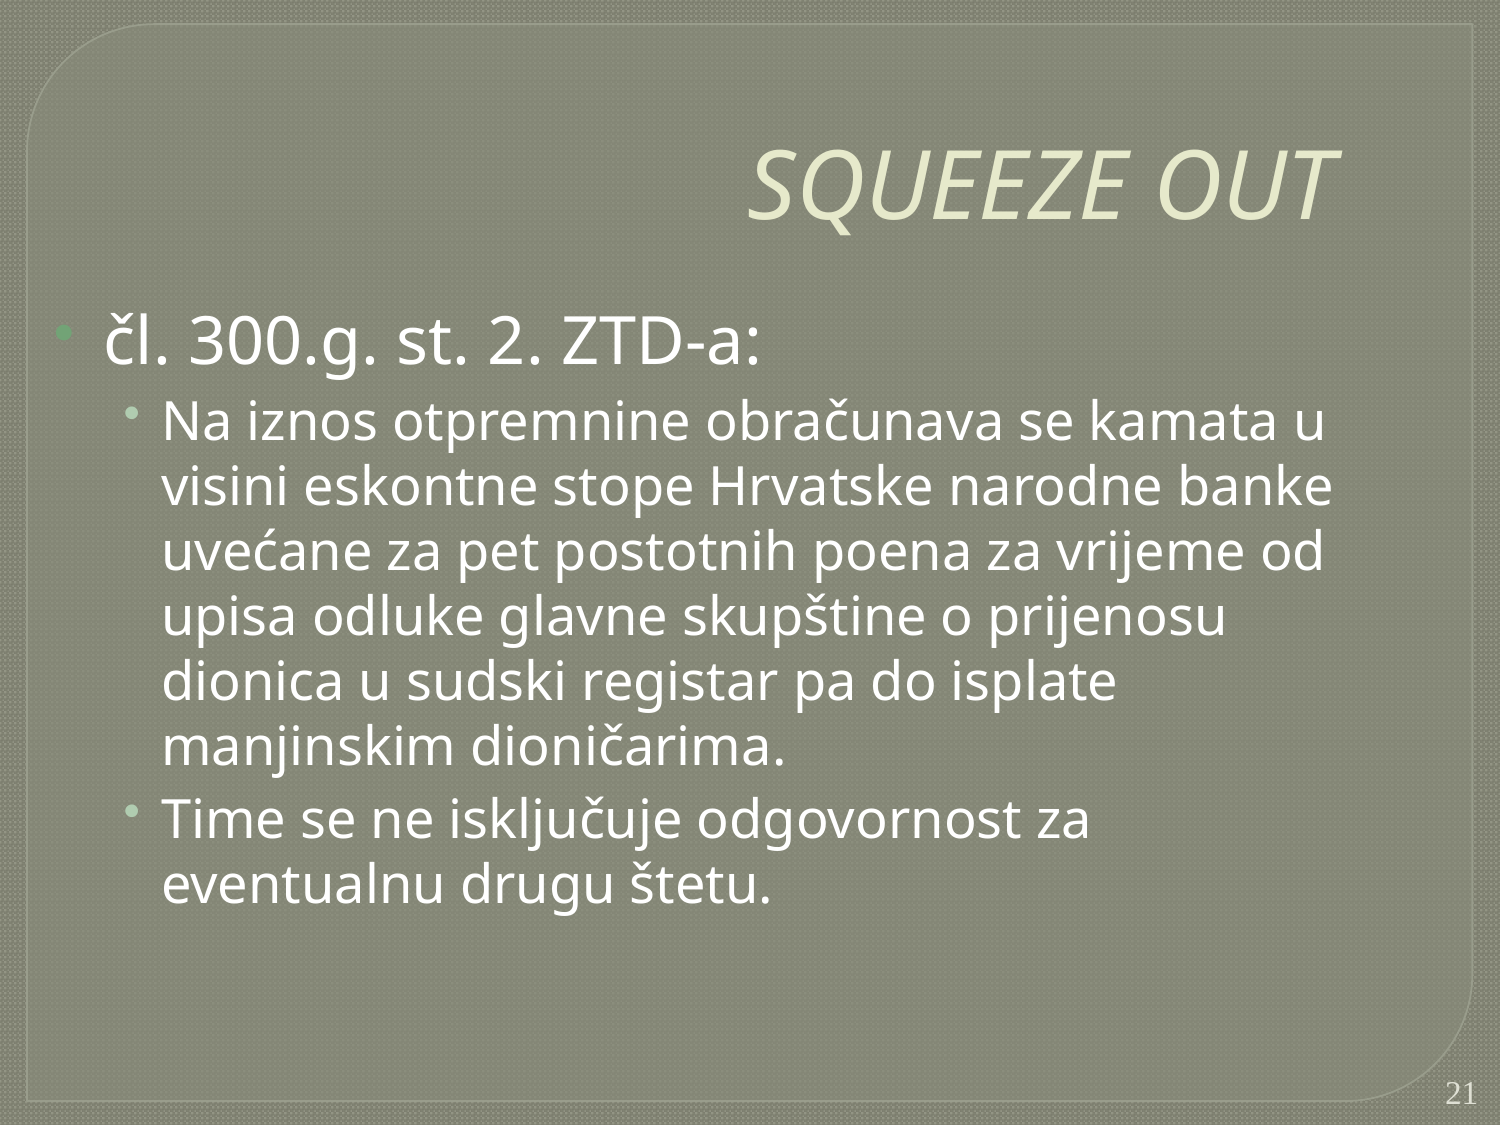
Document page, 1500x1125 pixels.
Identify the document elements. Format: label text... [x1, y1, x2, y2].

title SQUEEZE OUT [0, 87, 1350, 275]
list čl. 300.g. st. 2. ZTD-a: Na iznos otpremnine obračunava se kamata u visini eskontne stope Hrvatske narodne banke uvećane za pet postotnih poena za vrijeme od upisa odluke glavne skupštine o prijenosu dionica u sudski registar pa do isplate manjinskim dioničarima. Time se ne isključuje odgovornost za eventualnu drugu štetu. [41, 290, 1392, 997]
slide_number 21 [1417, 1068, 1494, 1114]
